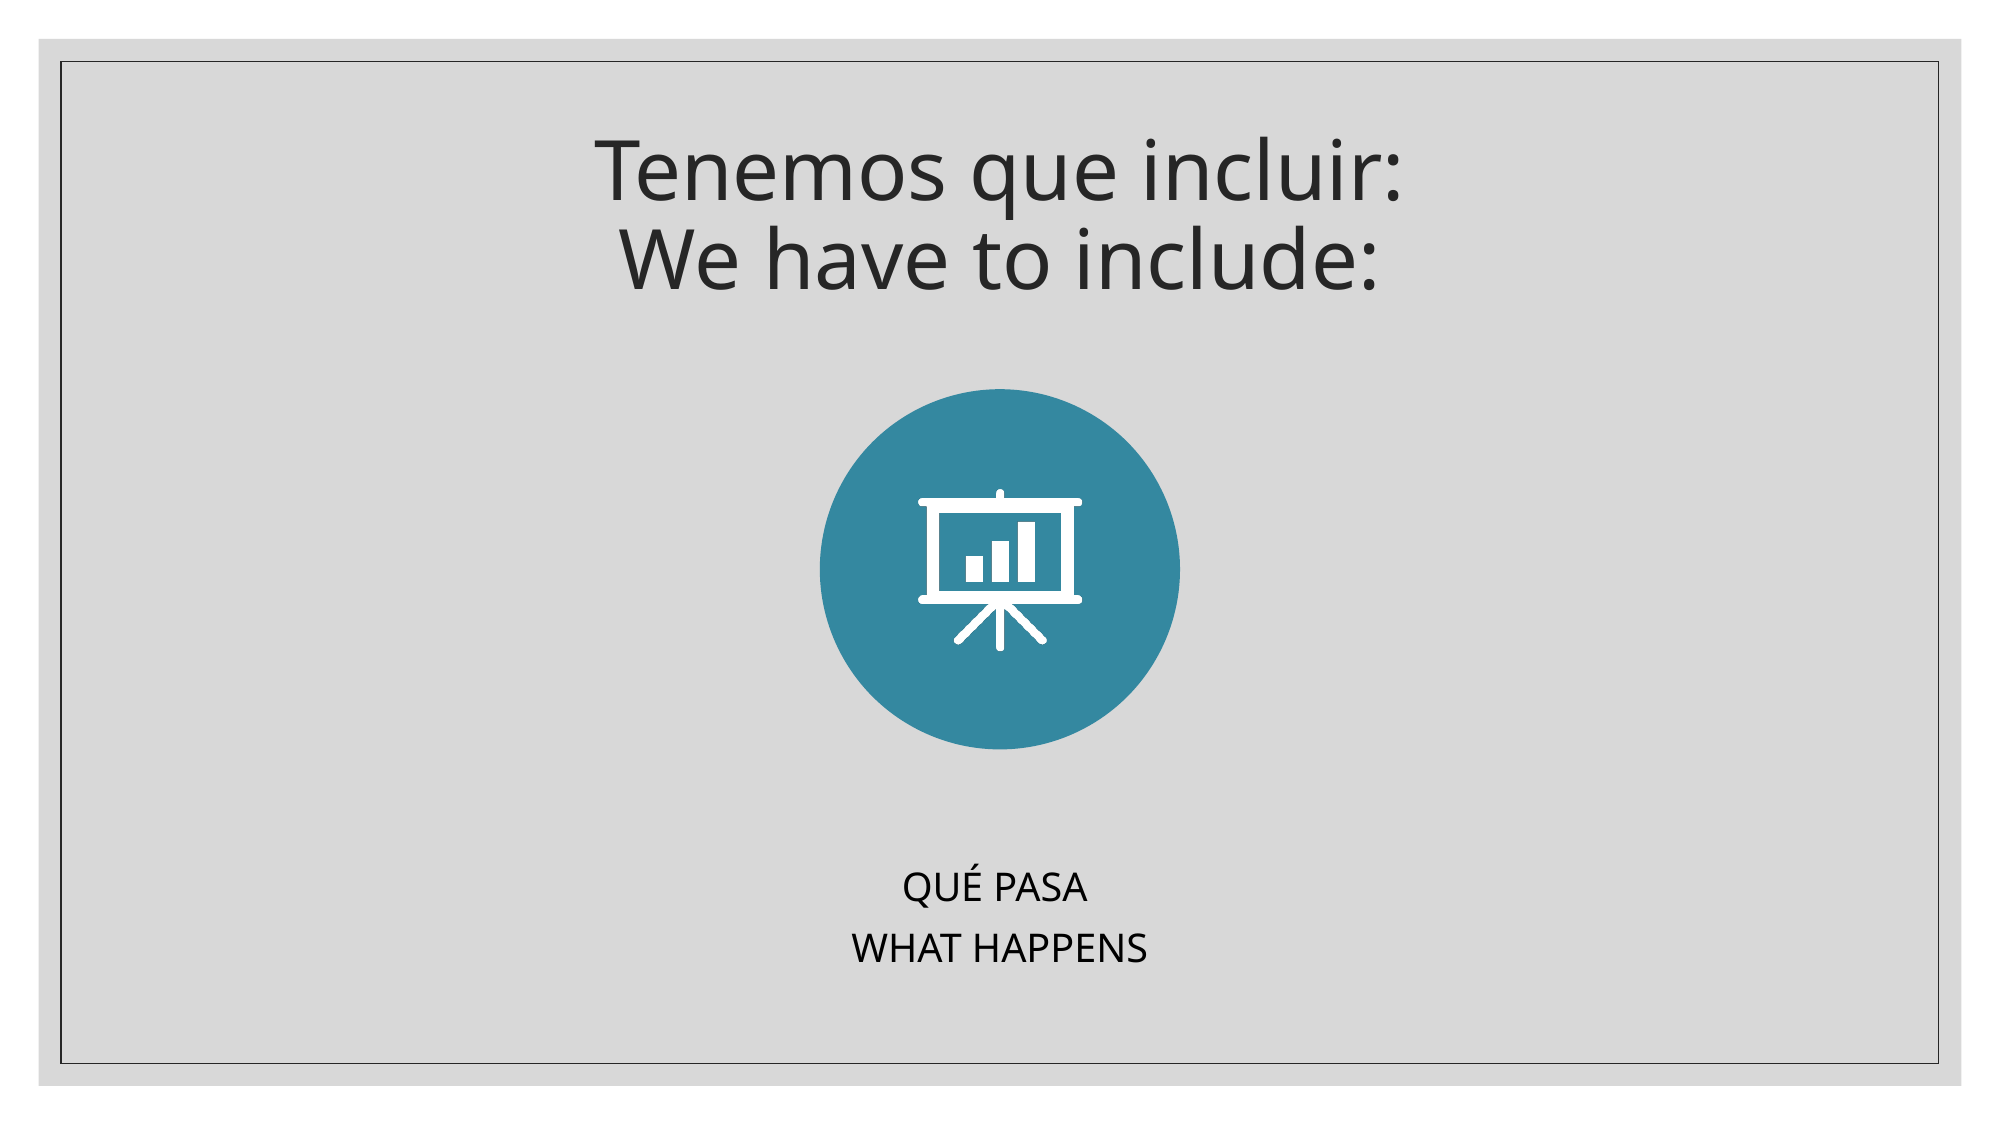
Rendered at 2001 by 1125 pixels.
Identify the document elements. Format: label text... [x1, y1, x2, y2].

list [174, 378, 1825, 991]
title Tenemos que incluir: We have to include: [174, 105, 1825, 331]
